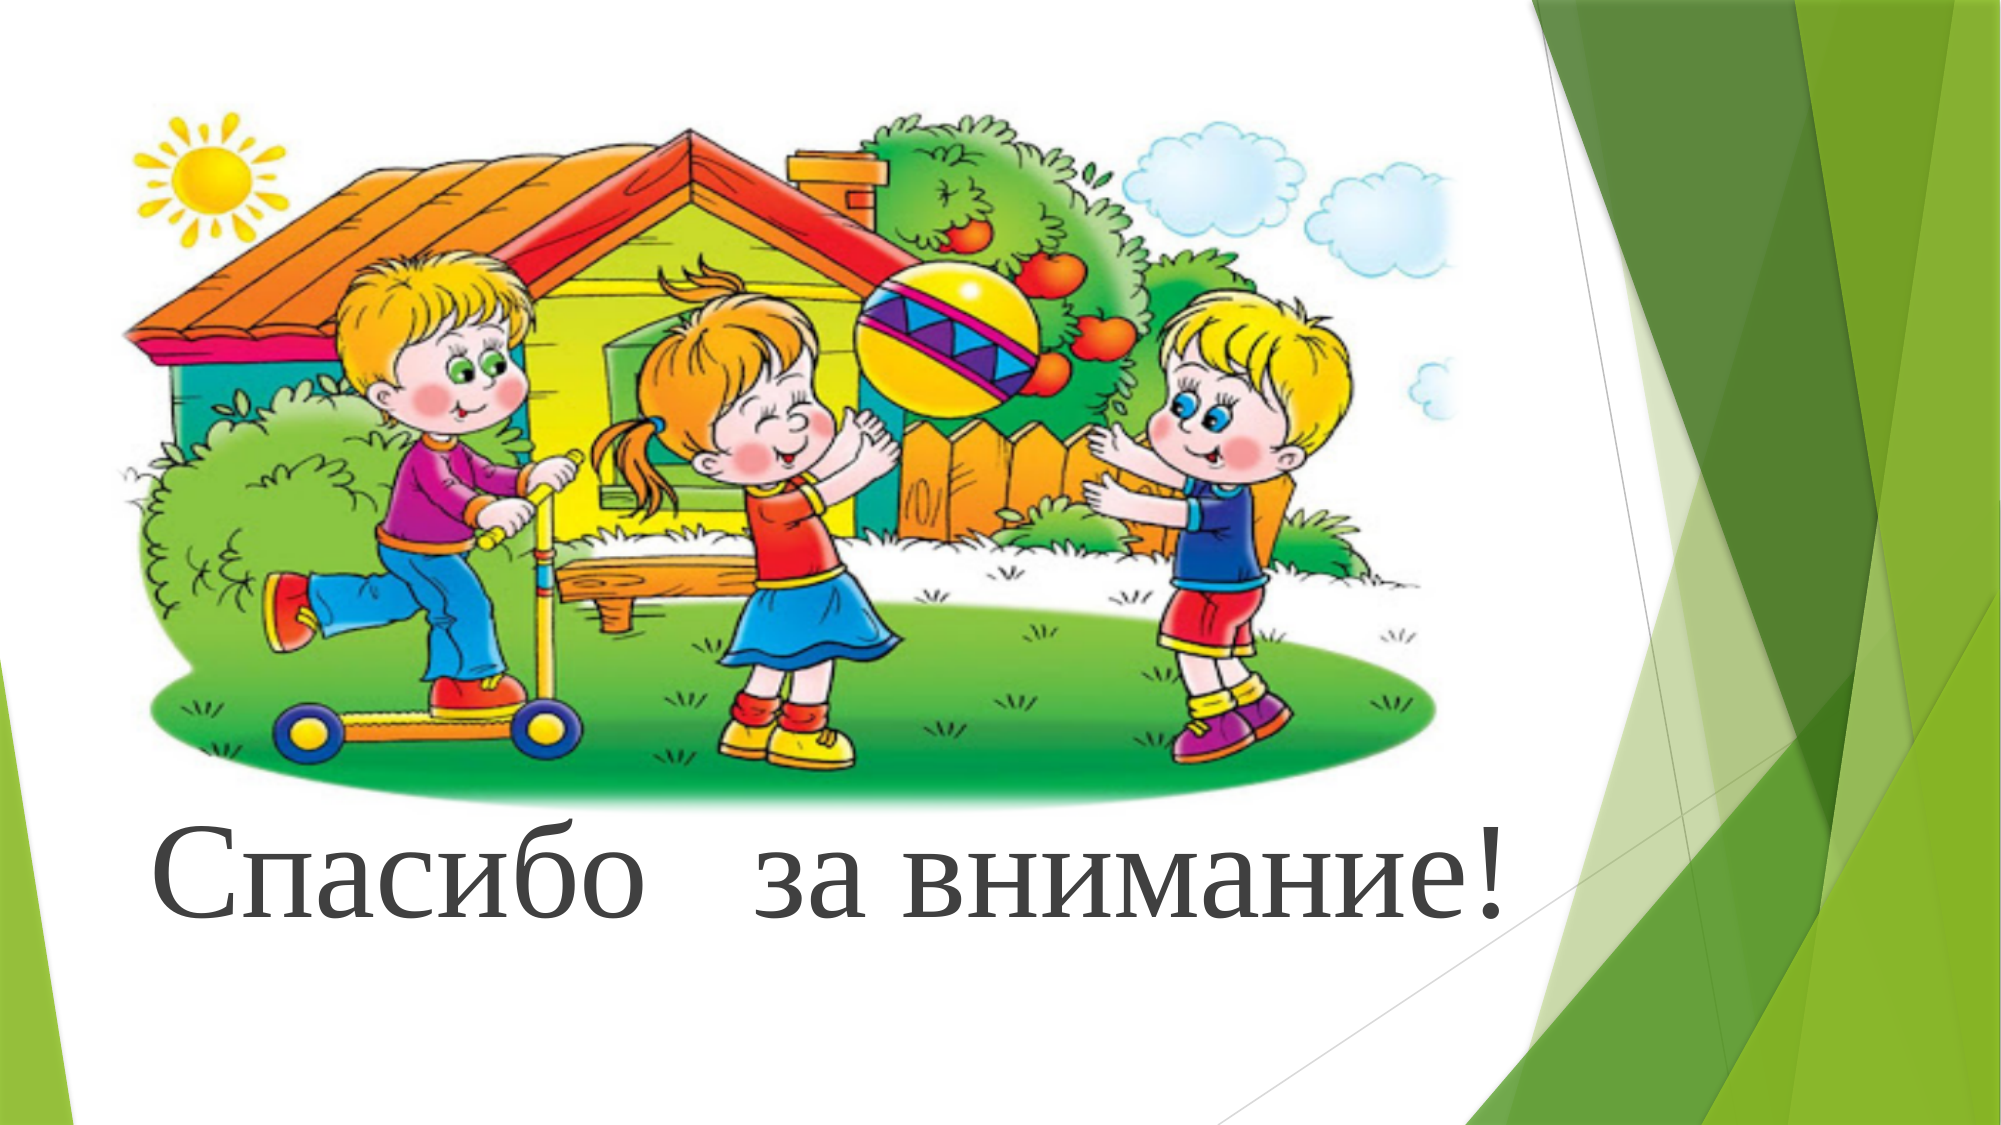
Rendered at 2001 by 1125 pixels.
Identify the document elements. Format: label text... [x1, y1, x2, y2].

list Спасибо за внимание! [111, 733, 1555, 992]
picture [110, 67, 1463, 818]
